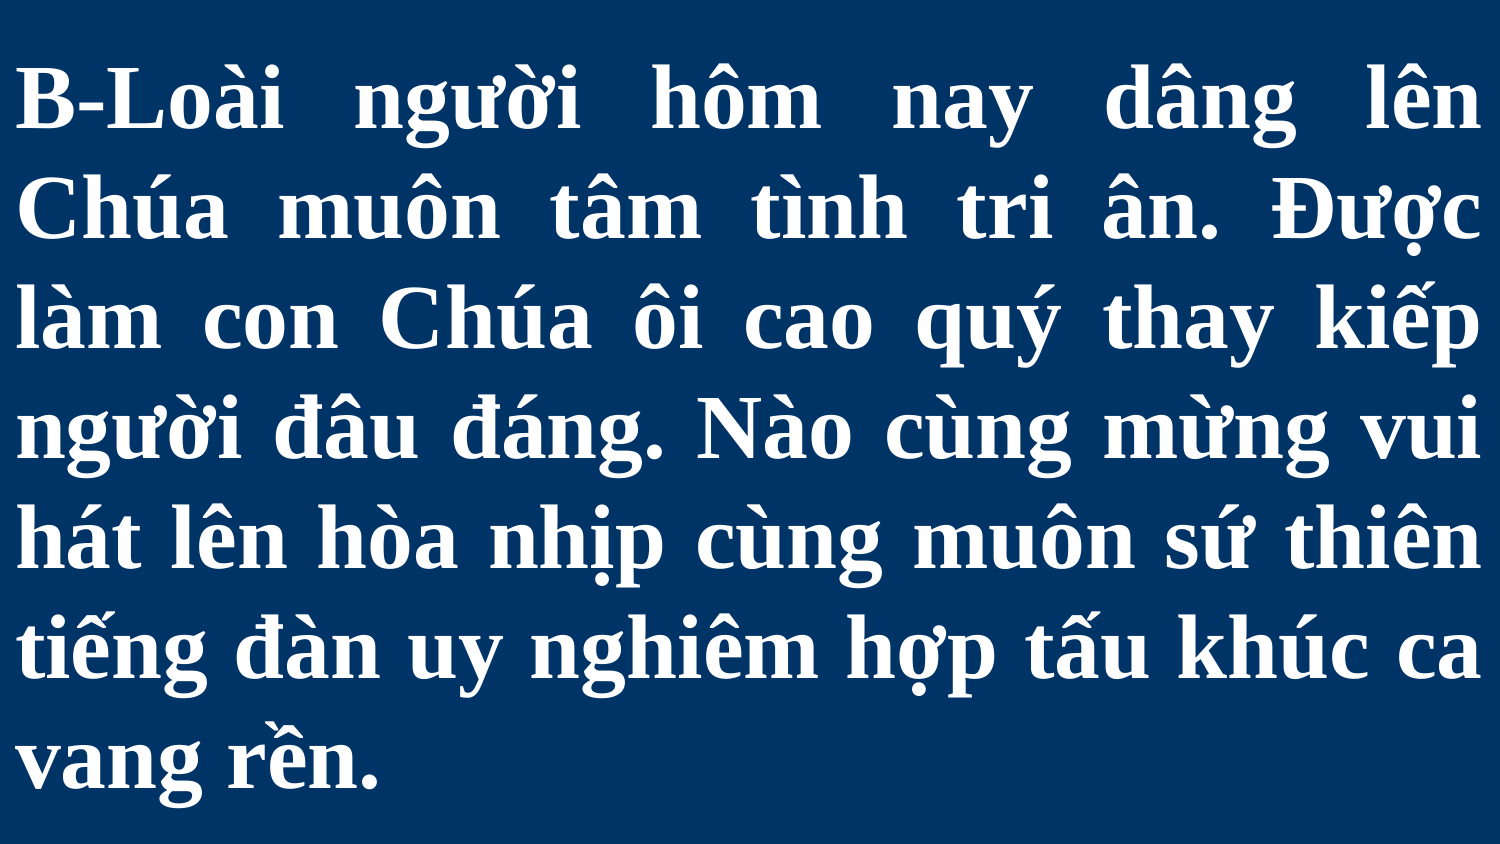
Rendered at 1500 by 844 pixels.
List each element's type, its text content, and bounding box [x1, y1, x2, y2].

title B-Loài người hôm nay dâng lên Chúa muôn tâm tình tri ân. Được làm con Chúa ôi cao quý thay kiếp người đâu đáng. Nào cùng mừng vui hát lên hòa nhịp cùng muôn sứ thiên tiếng đàn uy nghiêm hợp tấu khúc ca vang rền. [0, 0, 1500, 844]
